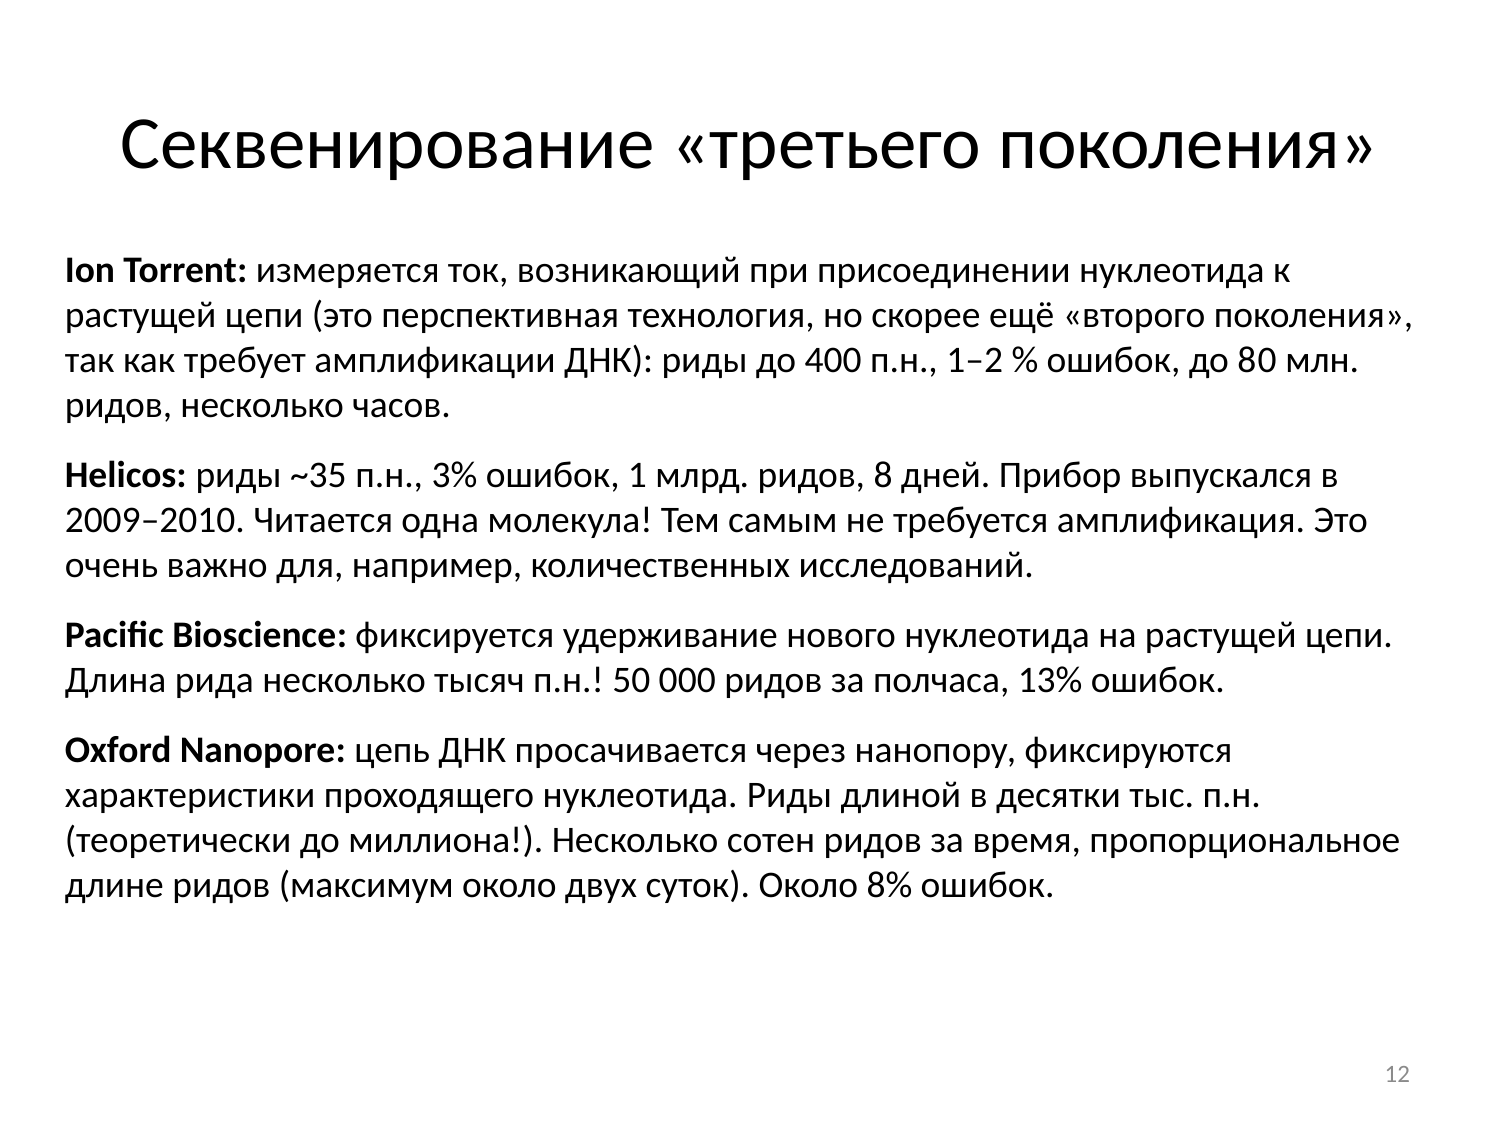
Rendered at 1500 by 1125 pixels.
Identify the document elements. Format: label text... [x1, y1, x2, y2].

title Секвенирование «третьего поколения» [75, 45, 1425, 233]
text_box Ion Torrent: измеряется ток, возникающий при присоединении нуклеотида к растущей цепи (это перспективная технология, но скорее ещё «второго поколения», так как требует амплификации ДНК): риды до 400 п.н., 1–2 % ошибок, до 80 млн. ридов, несколько часов. Helicos: риды ~35 п.н., 3% ошибок, 1 млрд. ридов, 8 дней. Прибор выпускался в 2009–2010. Читается одна молекула! Тем самым не требуется амплификация. Это очень важно для, например, количественных исследований. Pacific Bioscience: фиксируется удерживание нового нуклеотида на растущей цепи. Длина рида несколько тысяч п.н.! 50 000 ридов за полчаса, 13% ошибок. Oxford Nanopore: цепь ДНК просачивается через нанопору, фиксируются характеристики проходящего нуклеотида. Риды длиной в десятки тыс. п.н. (теоретически до миллиона!). Несколько сотен ридов за время, пропорциональное длине ридов (максимум около двух суток). Около 8% ошибок. [50, 237, 1450, 913]
slide_number 12 [1074, 1042, 1425, 1103]
